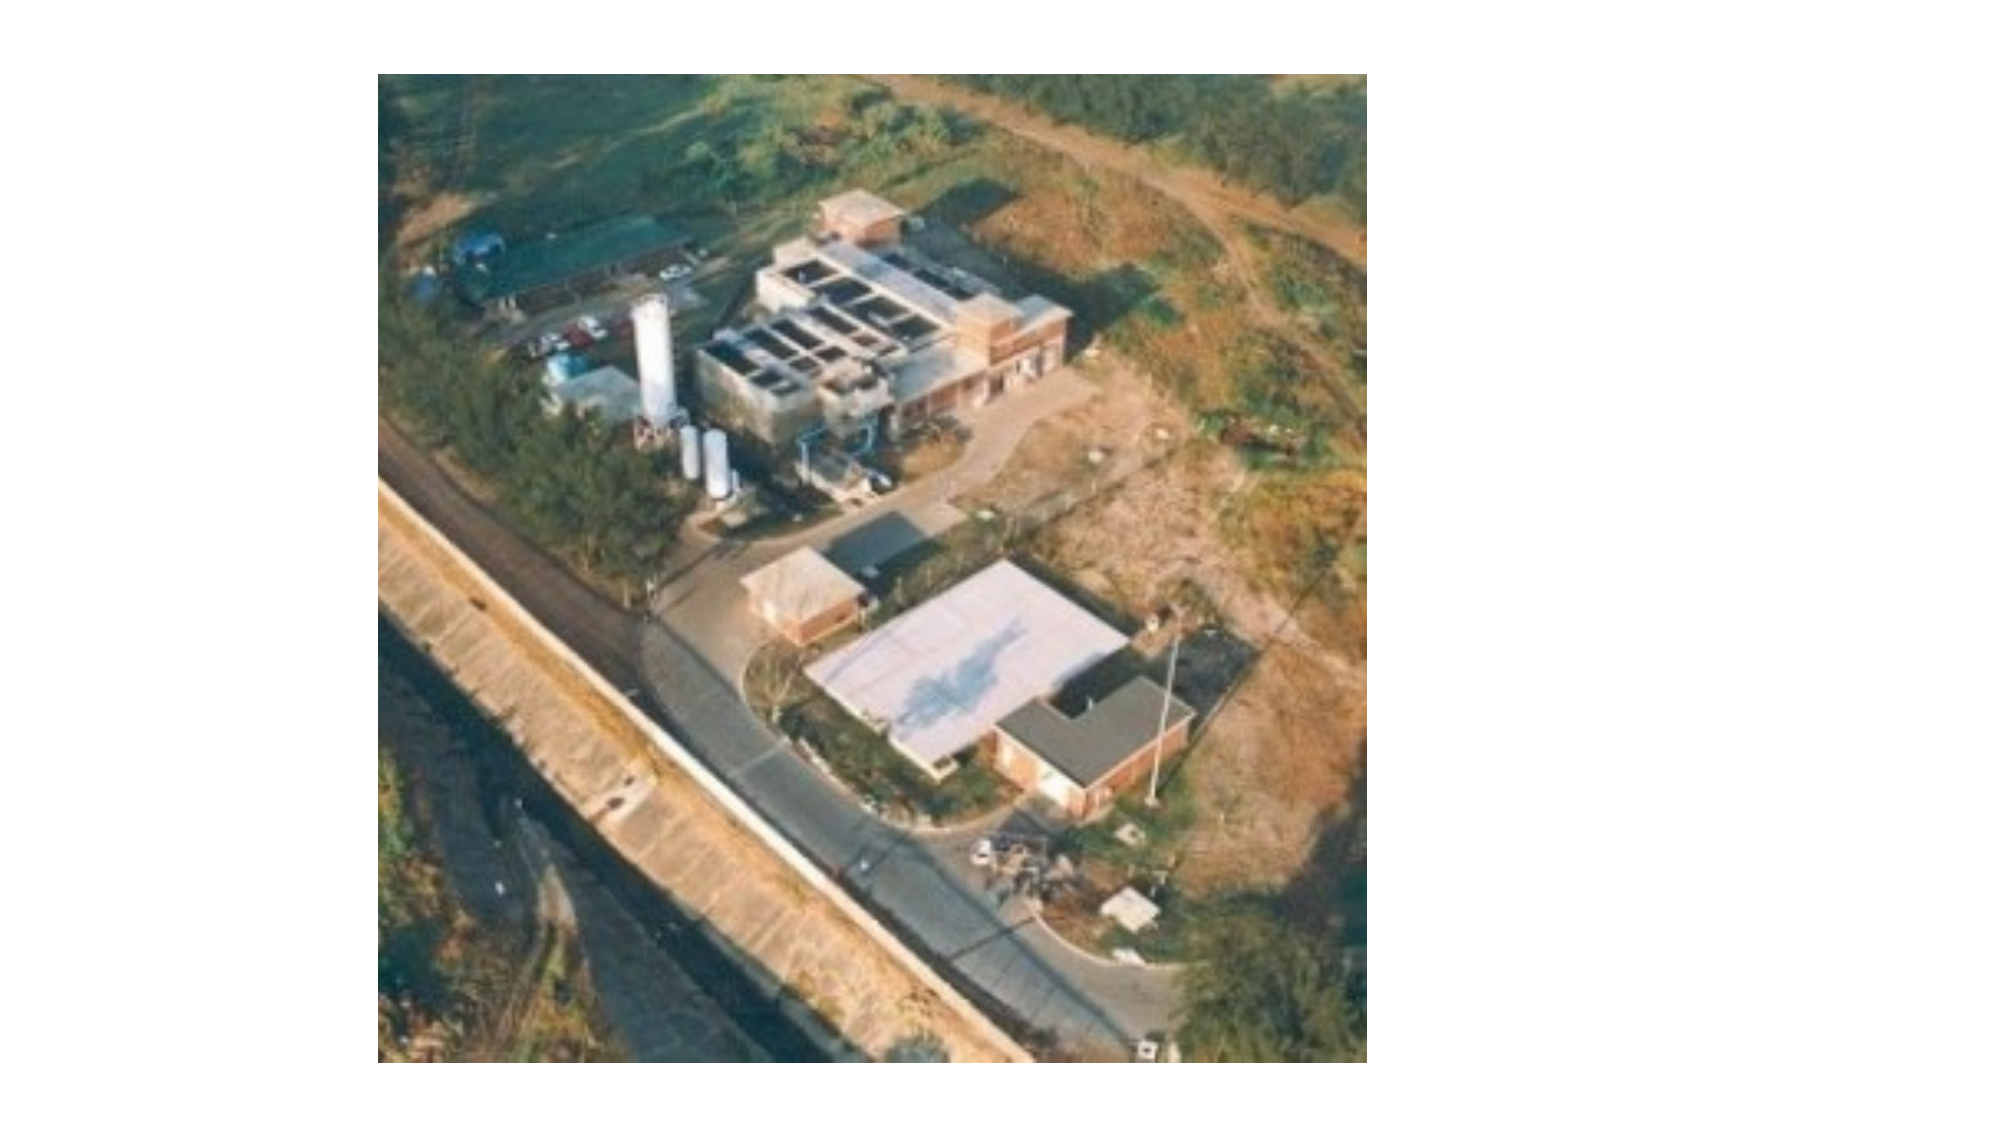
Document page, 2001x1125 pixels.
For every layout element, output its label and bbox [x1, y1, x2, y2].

picture [378, 74, 1367, 1063]
